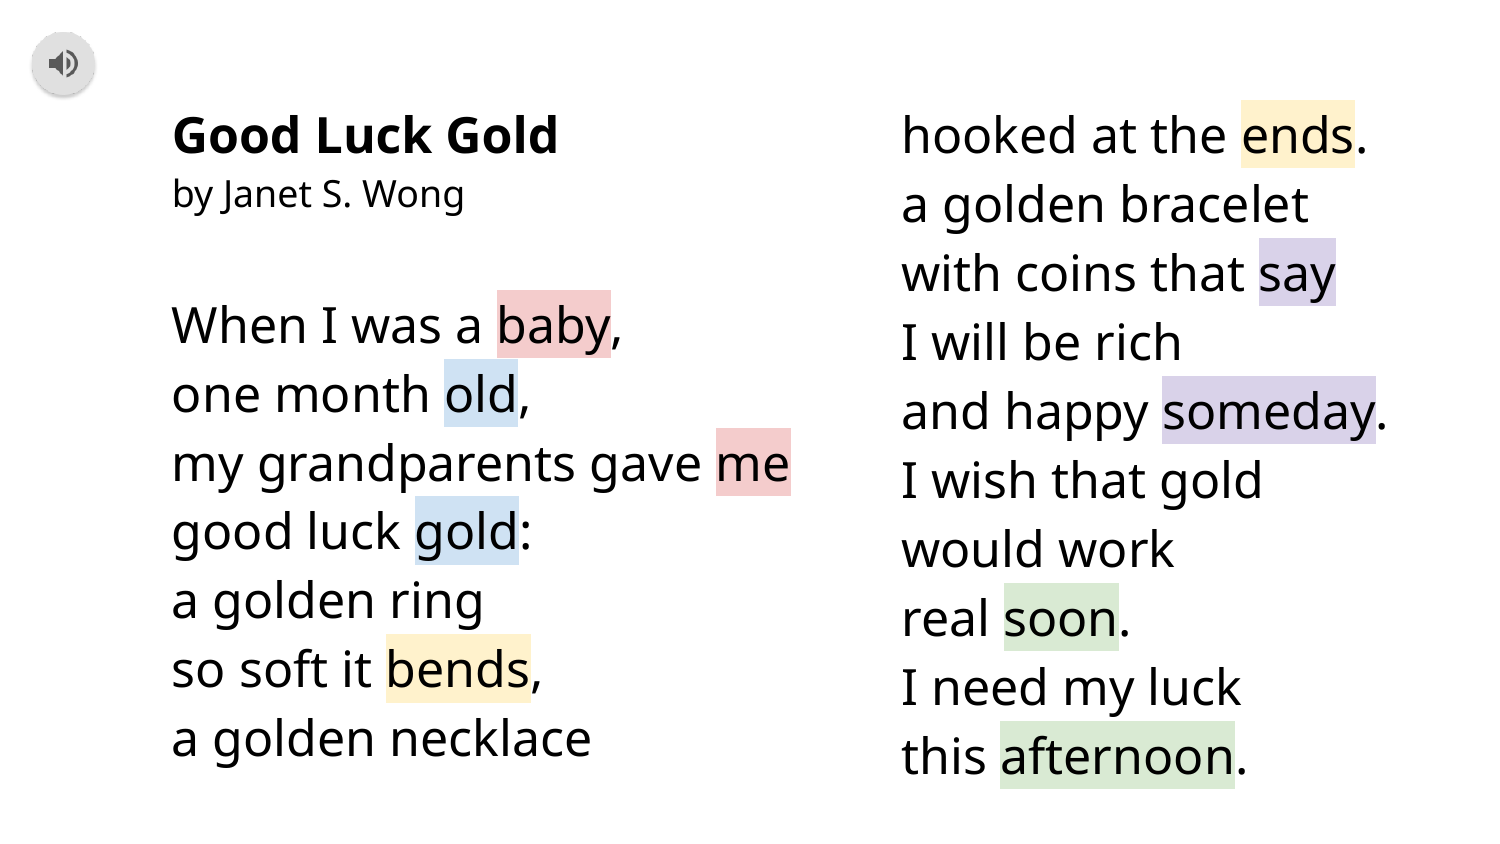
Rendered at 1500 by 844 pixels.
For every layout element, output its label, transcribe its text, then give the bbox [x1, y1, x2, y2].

text_box hooked at the ends. a golden bracelet with coins that say I will be rich and happy someday. I wish that gold would work real soon. I need my luck this afternoon. [886, 79, 1482, 765]
text_box Good Luck Gold by Janet S. Wong When I was a baby, one month old, my grandparents gave me good luck gold: a golden ring so soft it bends, a golden necklace [156, 79, 859, 765]
picture [25, 25, 101, 101]
